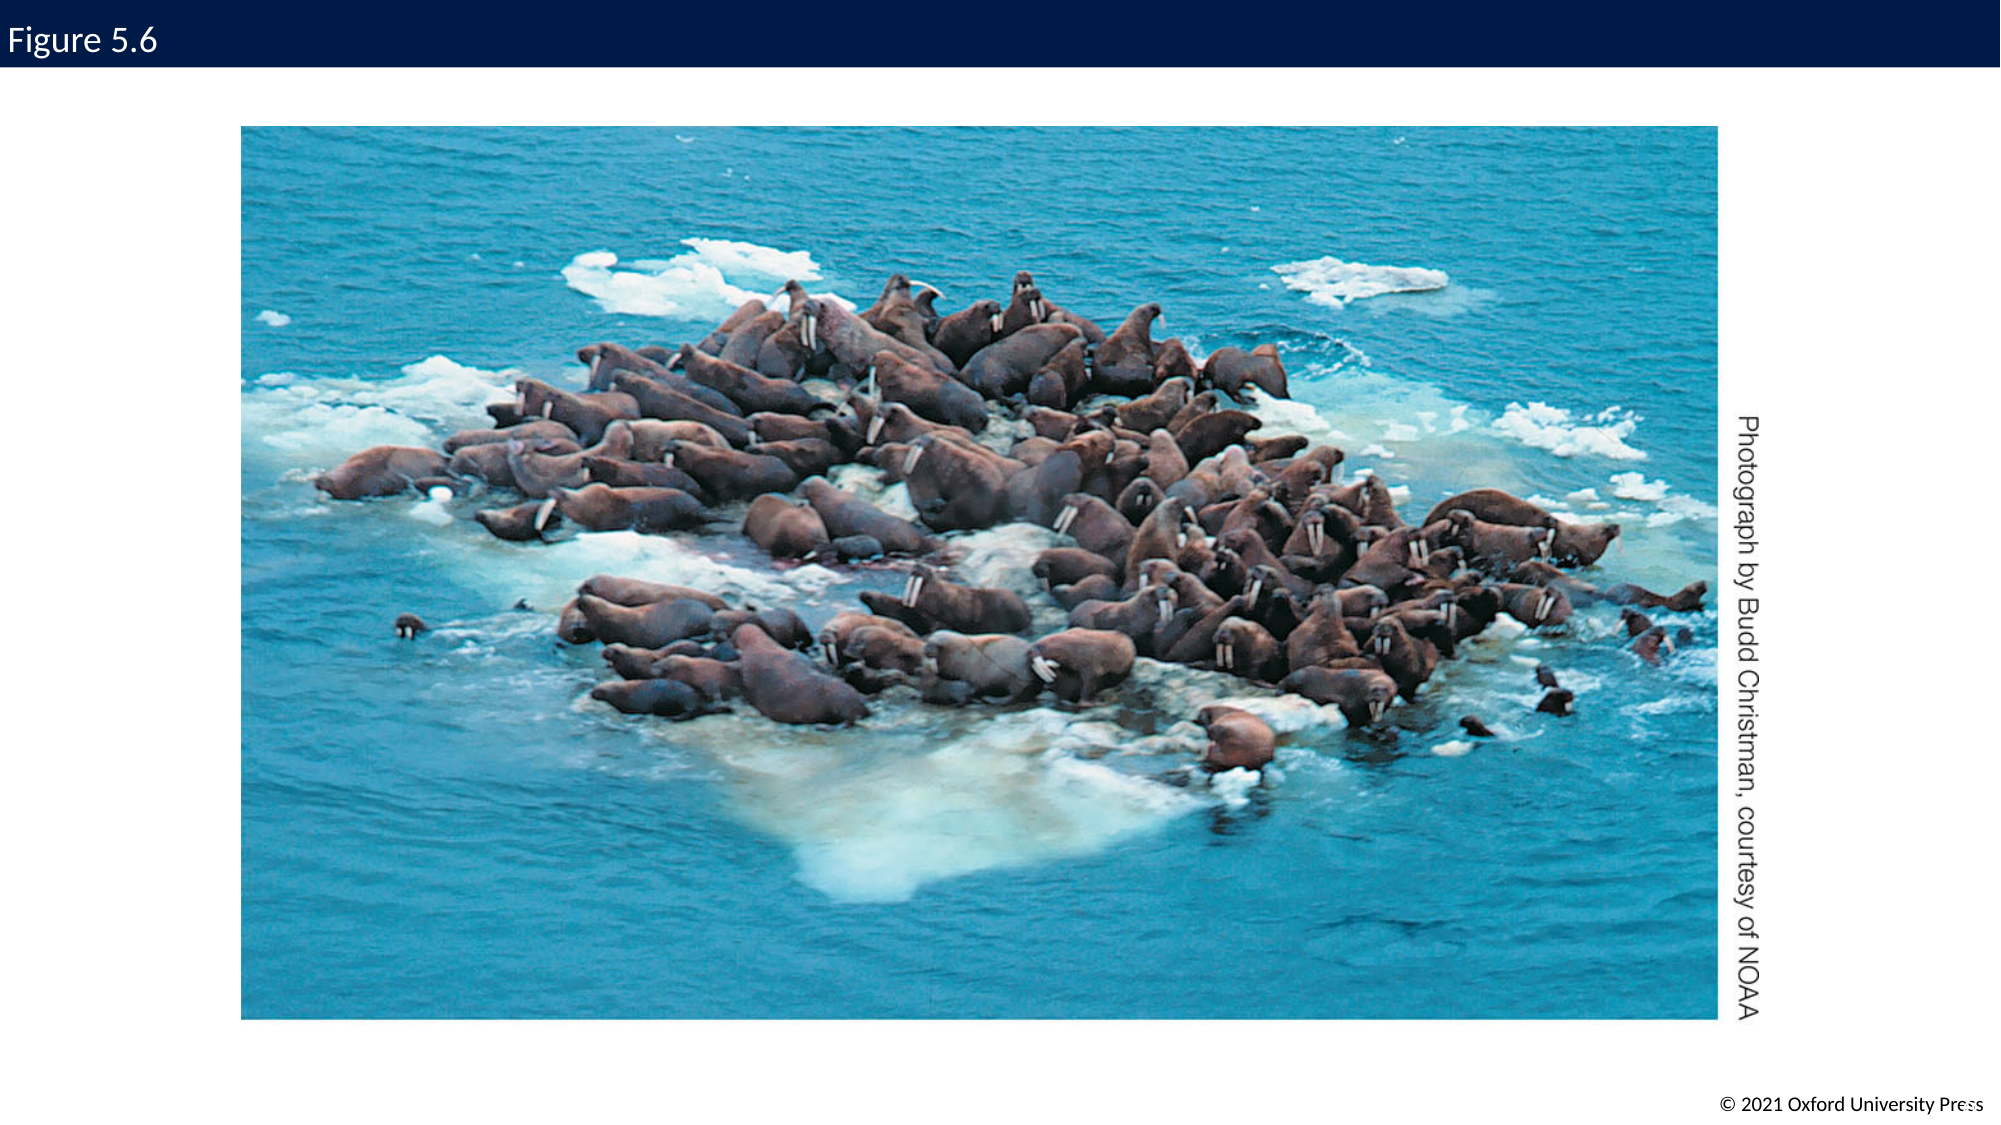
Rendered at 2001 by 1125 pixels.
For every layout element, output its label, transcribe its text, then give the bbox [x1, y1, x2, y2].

title Figure 5.6 [0, 0, 2000, 68]
picture [241, 125, 1759, 1026]
slide_number 10 [1954, 1061, 1986, 1107]
